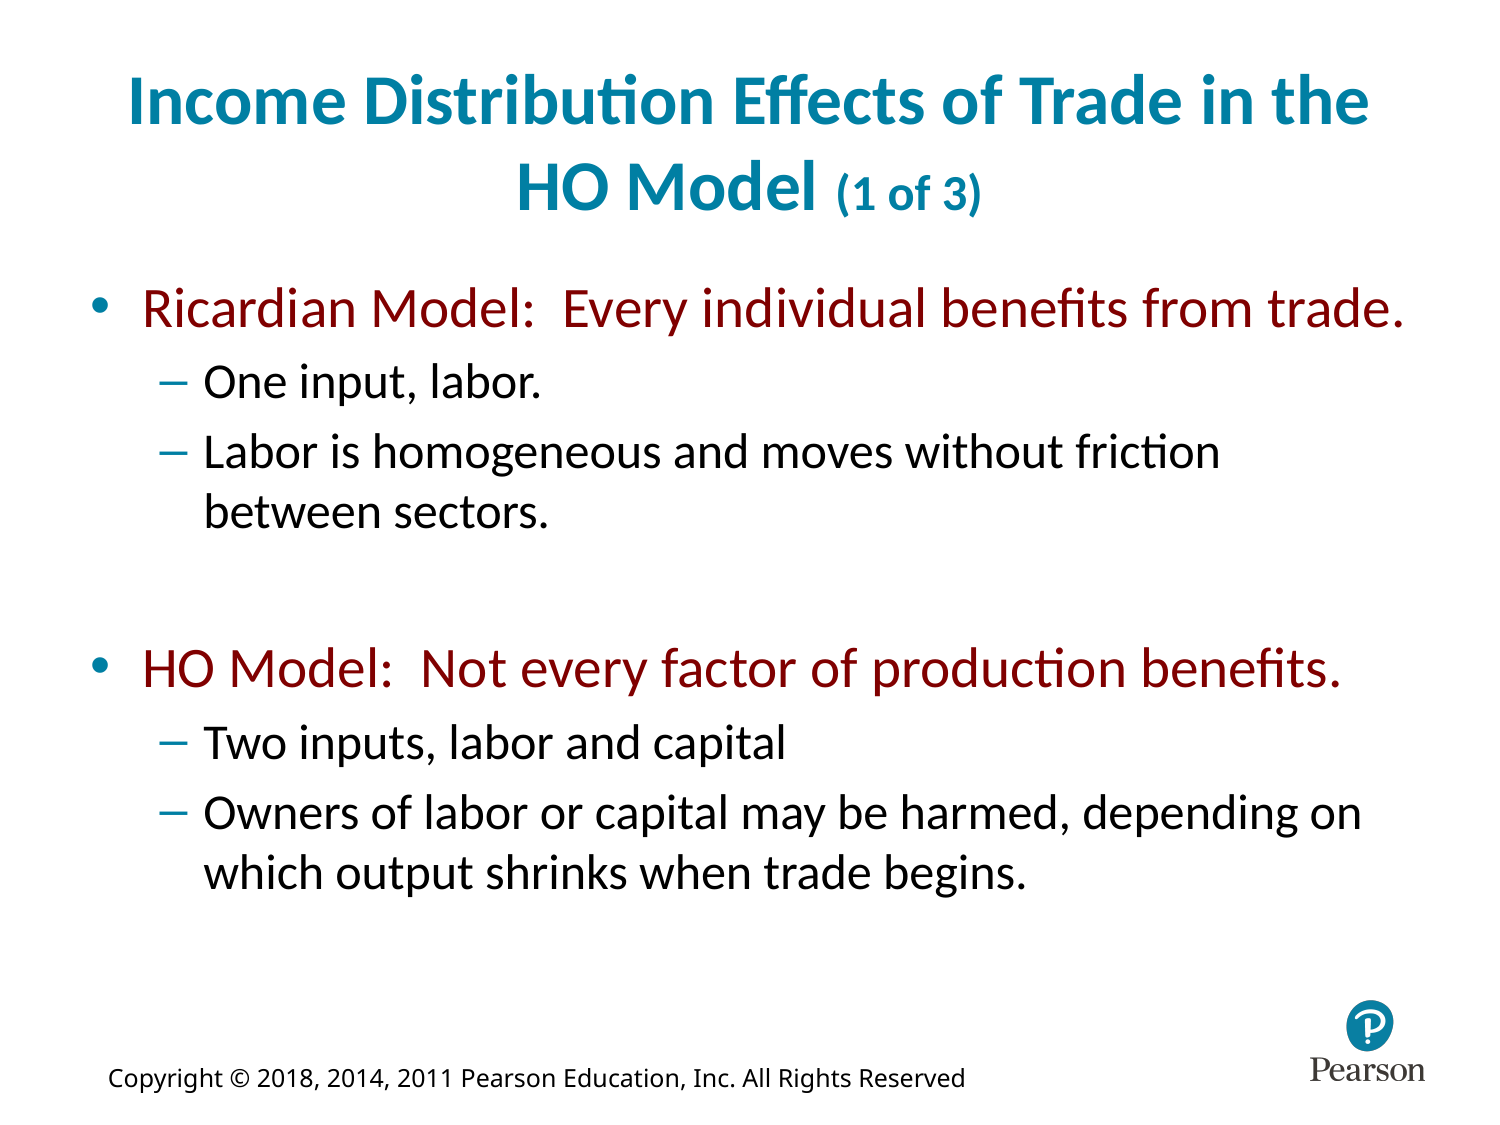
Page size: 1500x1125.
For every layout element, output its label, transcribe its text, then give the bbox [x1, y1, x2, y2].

list Ricardian Model: Every individual benefits from trade. One input, labor. Labor is homogeneous and moves without friction between sectors. HO Model: Not every factor of production benefits. Two inputs, labor and capital Owners of labor or capital may be harmed, depending on which output shrinks when trade begins. [75, 262, 1425, 1005]
picture [1356, 1010, 1385, 1037]
picture [1310, 1005, 1425, 1081]
title Income Distribution Effects of Trade in the HO Model (1 of 3) [75, 45, 1425, 233]
